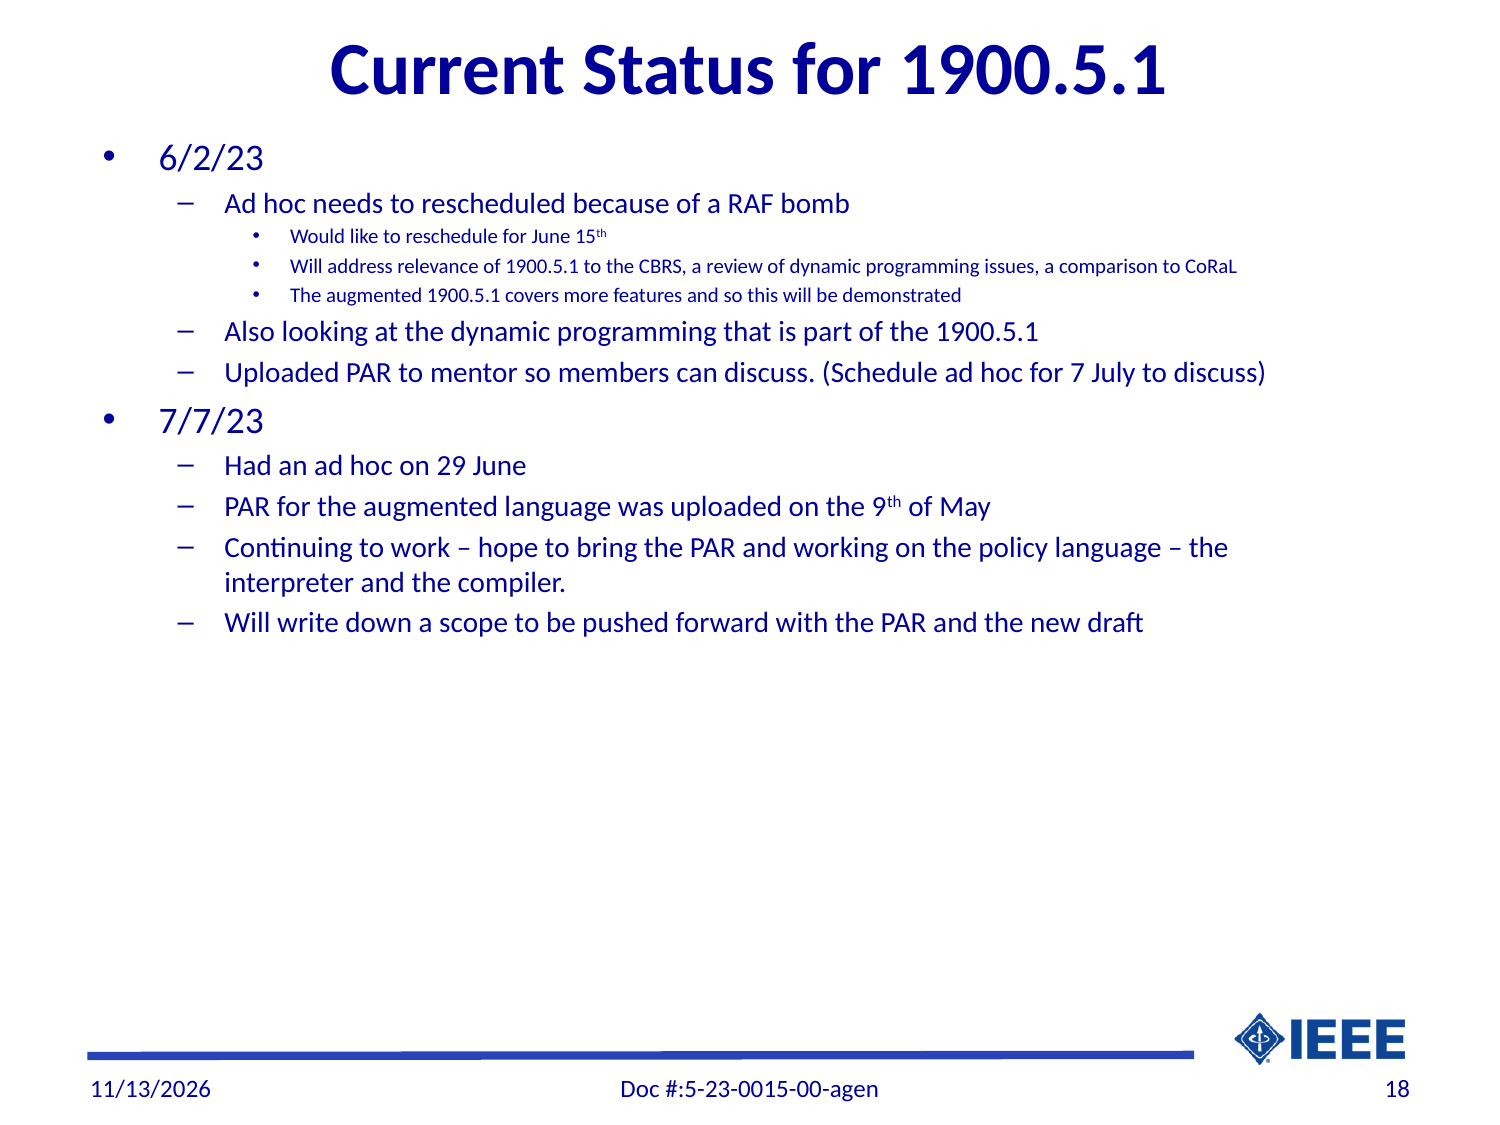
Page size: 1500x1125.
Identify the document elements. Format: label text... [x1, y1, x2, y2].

title Current Status for 1900.5.1 [74, 0, 1425, 130]
slide_number 18 [1074, 1057, 1425, 1118]
picture [1231, 1011, 1406, 1057]
list 6/2/23 Ad hoc needs to rescheduled because of a RAF bomb Would like to reschedule for June 15th Will address relevance of 1900.5.1 to the CBRS, a review of dynamic programming issues, a comparison to CoRaL The augmented 1900.5.1 covers more features and so this will be demonstrated Also looking at the dynamic programming that is part of the 1900.5.1 Uploaded PAR to mentor so members can discuss. (Schedule ad hoc for 7 July to discuss) 7/7/23 Had an ad hoc on 29 June PAR for the augmented language was uploaded on the 9th of May Continuing to work – hope to bring the PAR and working on the policy language – the interpreter and the compiler. Will write down a scope to be pushed forward with the PAR and the new draft [87, 125, 1373, 1049]
footer Doc #:5-23-0015-00-agen [512, 1057, 988, 1118]
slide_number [75, 1057, 425, 1118]
